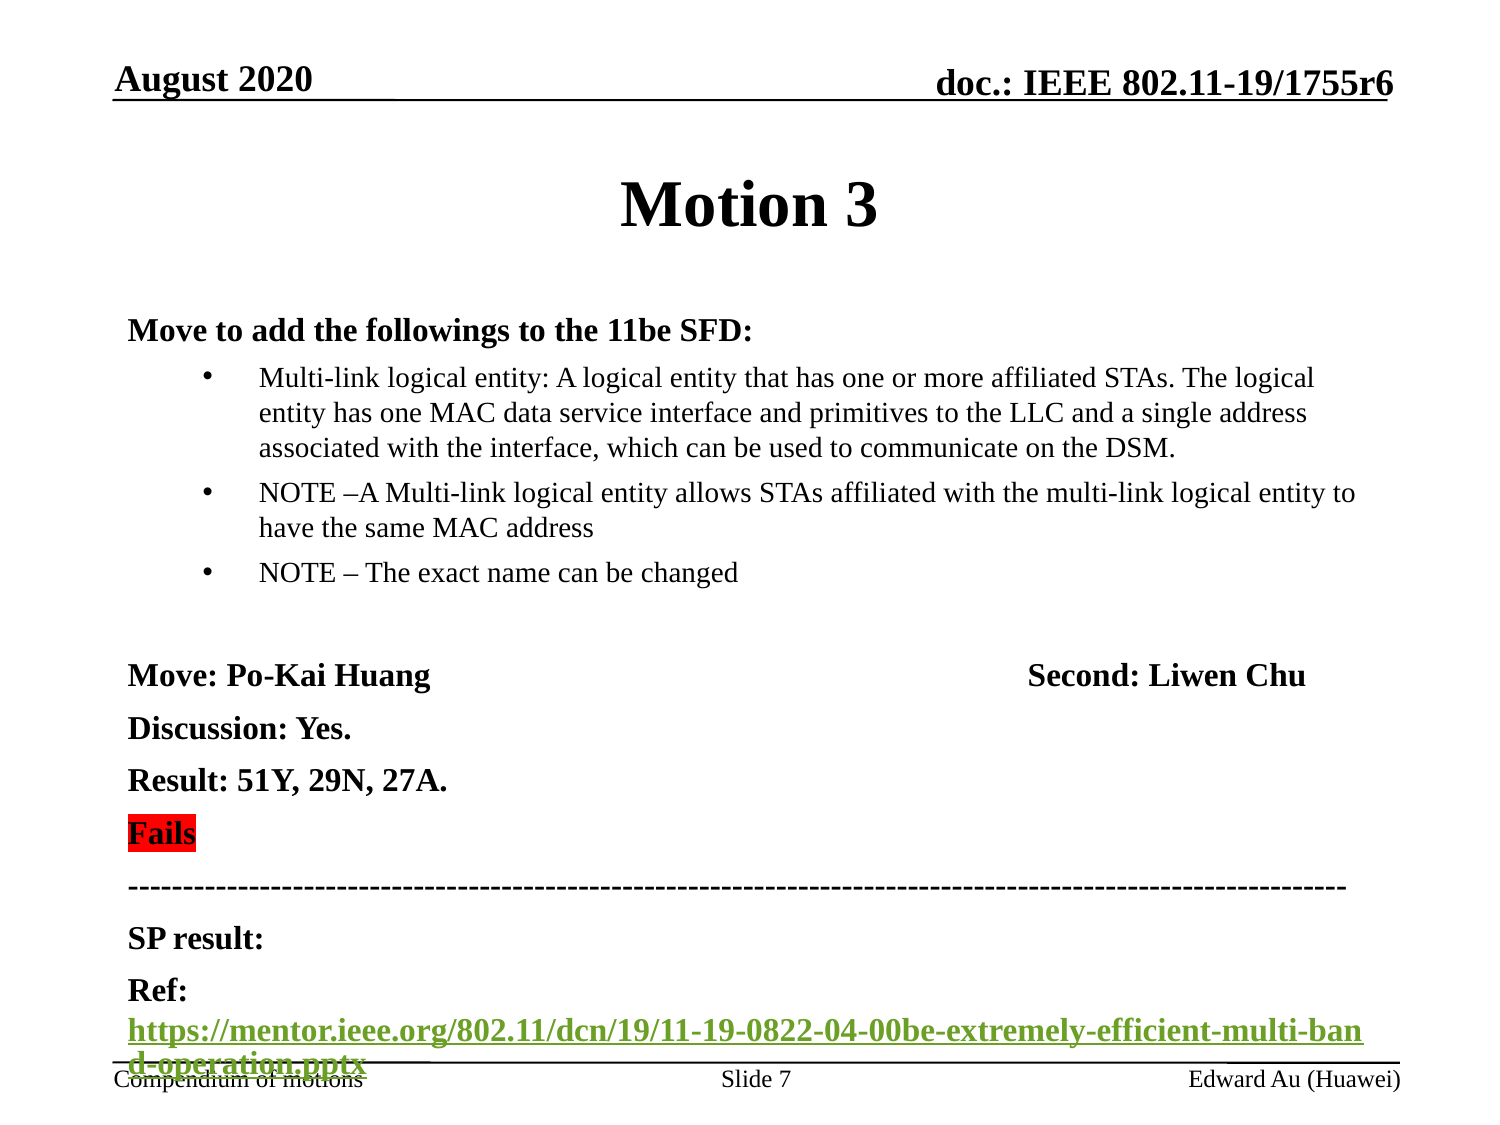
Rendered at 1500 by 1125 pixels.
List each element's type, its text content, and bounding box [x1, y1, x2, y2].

list Move to add the followings to the 11be SFD: Multi-link logical entity: A logical entity that has one or more affiliated STAs. The logical entity has one MAC data service interface and primitives to the LLC and a single address associated with the interface, which can be used to communicate on the DSM. NOTE –A Multi-link logical entity allows STAs affiliated with the multi-link logical entity to have the same MAC address NOTE – The exact name can be changed Move: Po-Kai Huang Second: Liwen Chu Discussion: Yes. Result: 51Y, 29N, 27A. Fails --------------------------------------------------------------------------------------------------------------- SP result: Ref: https://mentor.ieee.org/802.11/dcn/19/11-19-0822-04-00be-extremely-efficient-multi-band-operation.pptx [112, 299, 1388, 1063]
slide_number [114, 54, 423, 100]
slide_number Slide 7 [712, 1061, 800, 1123]
footer Edward Au (Huawei) [878, 1061, 1402, 1093]
title Motion 3 [112, 112, 1388, 288]
